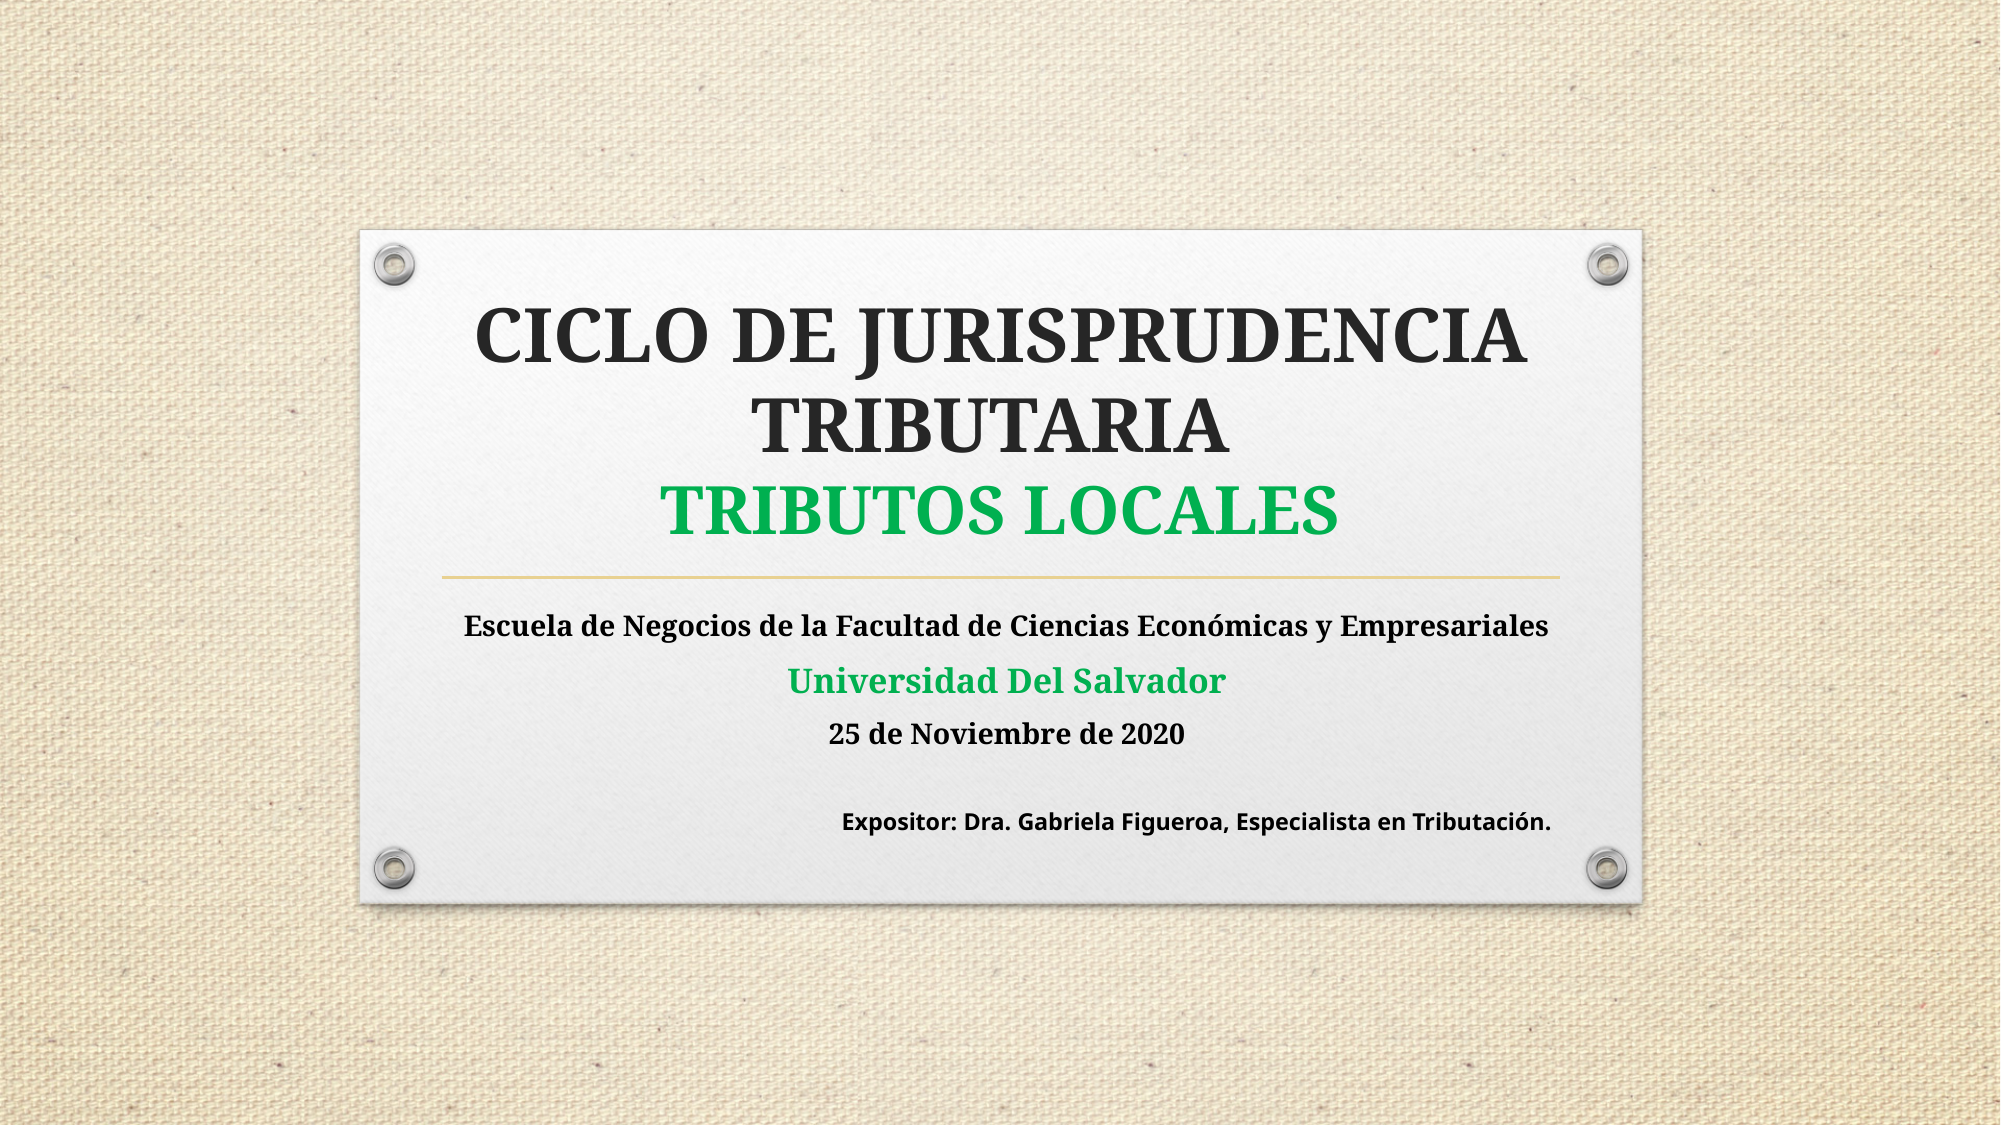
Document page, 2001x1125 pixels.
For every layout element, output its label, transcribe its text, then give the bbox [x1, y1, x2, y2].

subtitle Escuela de Negocios de la Facultad de Ciencias Económicas y Empresariales Universidad Del Salvador 25 de Noviembre de 2020 Expositor: Dra. Gabriela Figueroa, Especialista en Tributación. [441, 600, 1573, 873]
picture [0, 0, 2001, 1125]
title CICLO DE JURISPRUDENCIA TRIBUTARIA TRIBUTOS LOCALES [441, 248, 1560, 556]
